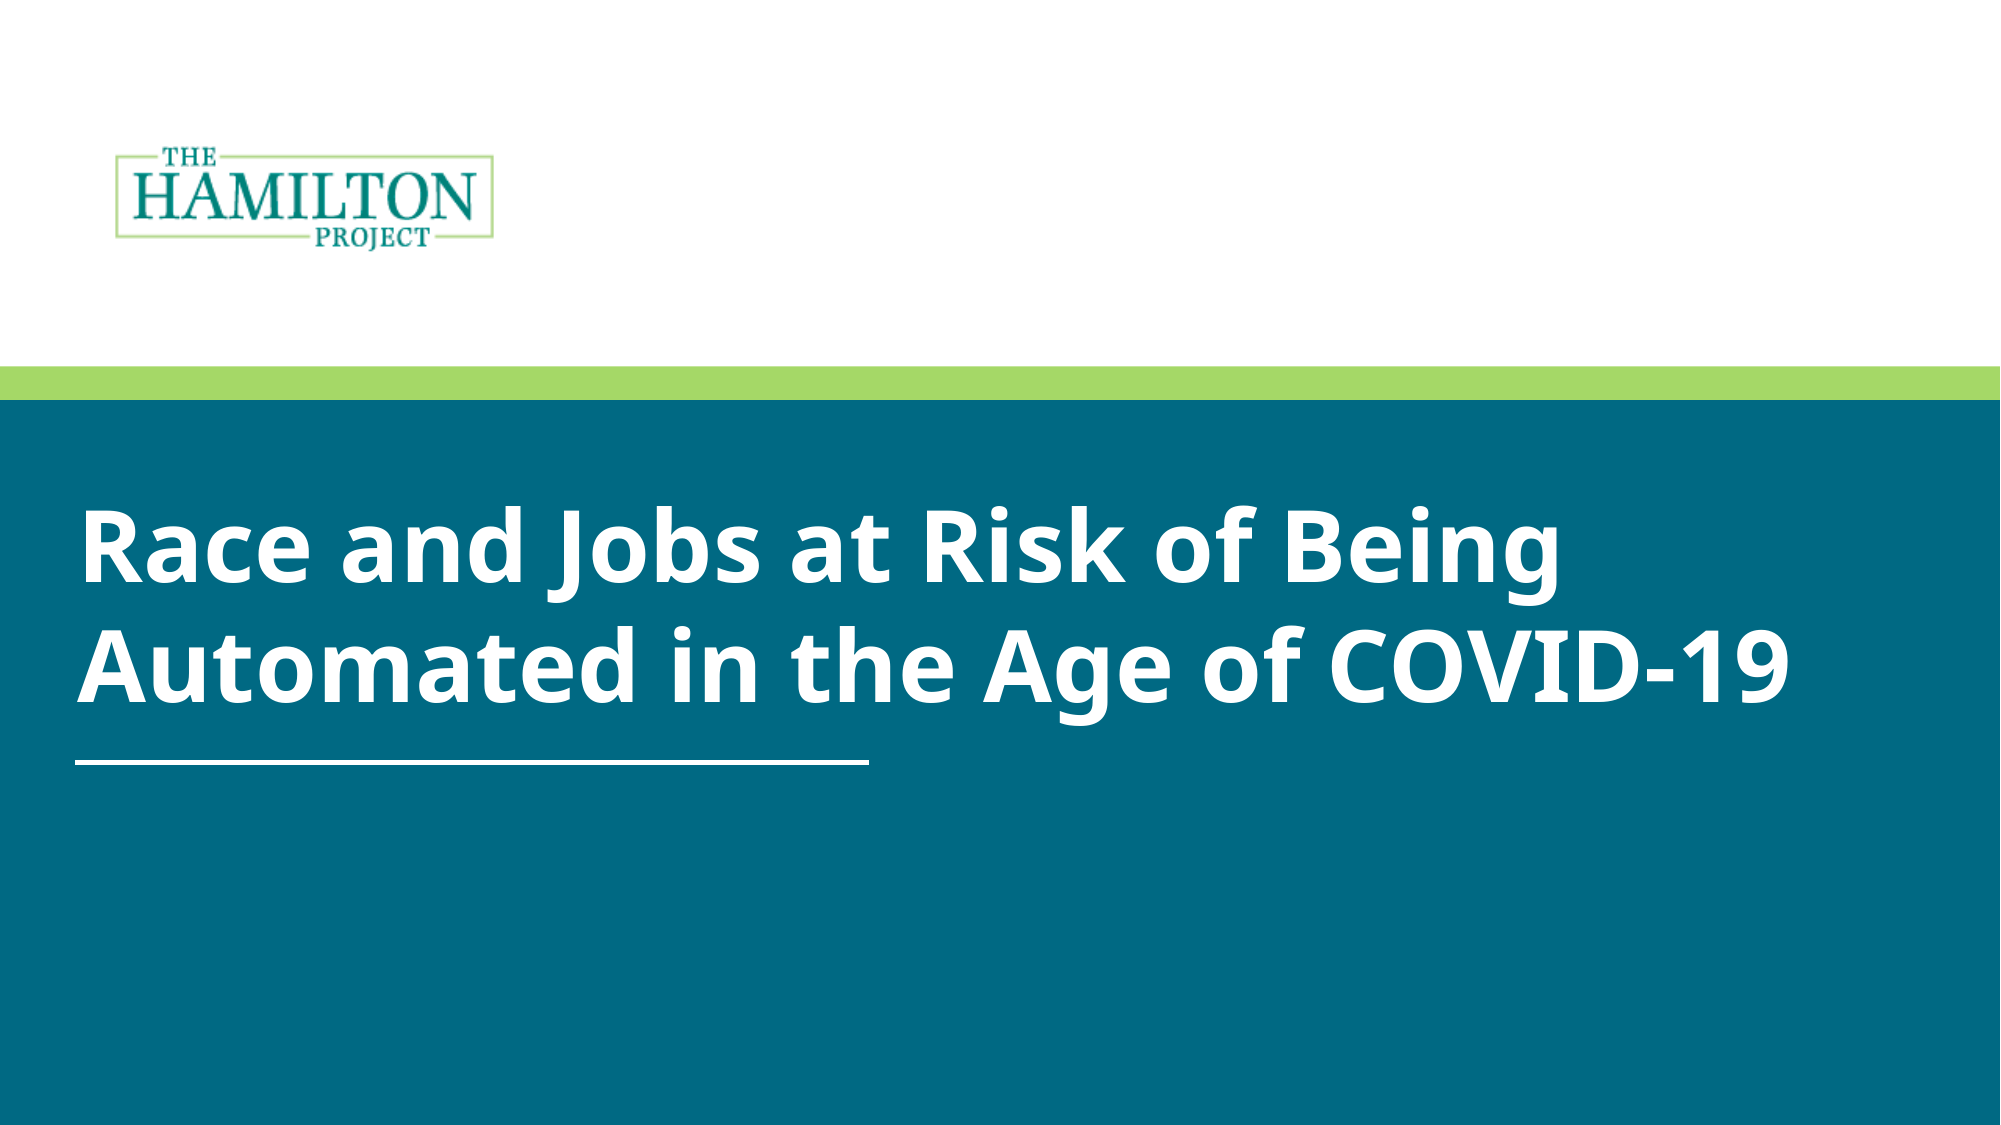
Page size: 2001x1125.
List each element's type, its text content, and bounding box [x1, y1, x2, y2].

text_box [0, 364, 2000, 402]
text_box Race and Jobs at Risk of Being Automated in the Age of COVID-19 [62, 474, 1950, 730]
text_box [0, 402, 2000, 1125]
picture [74, 70, 526, 315]
